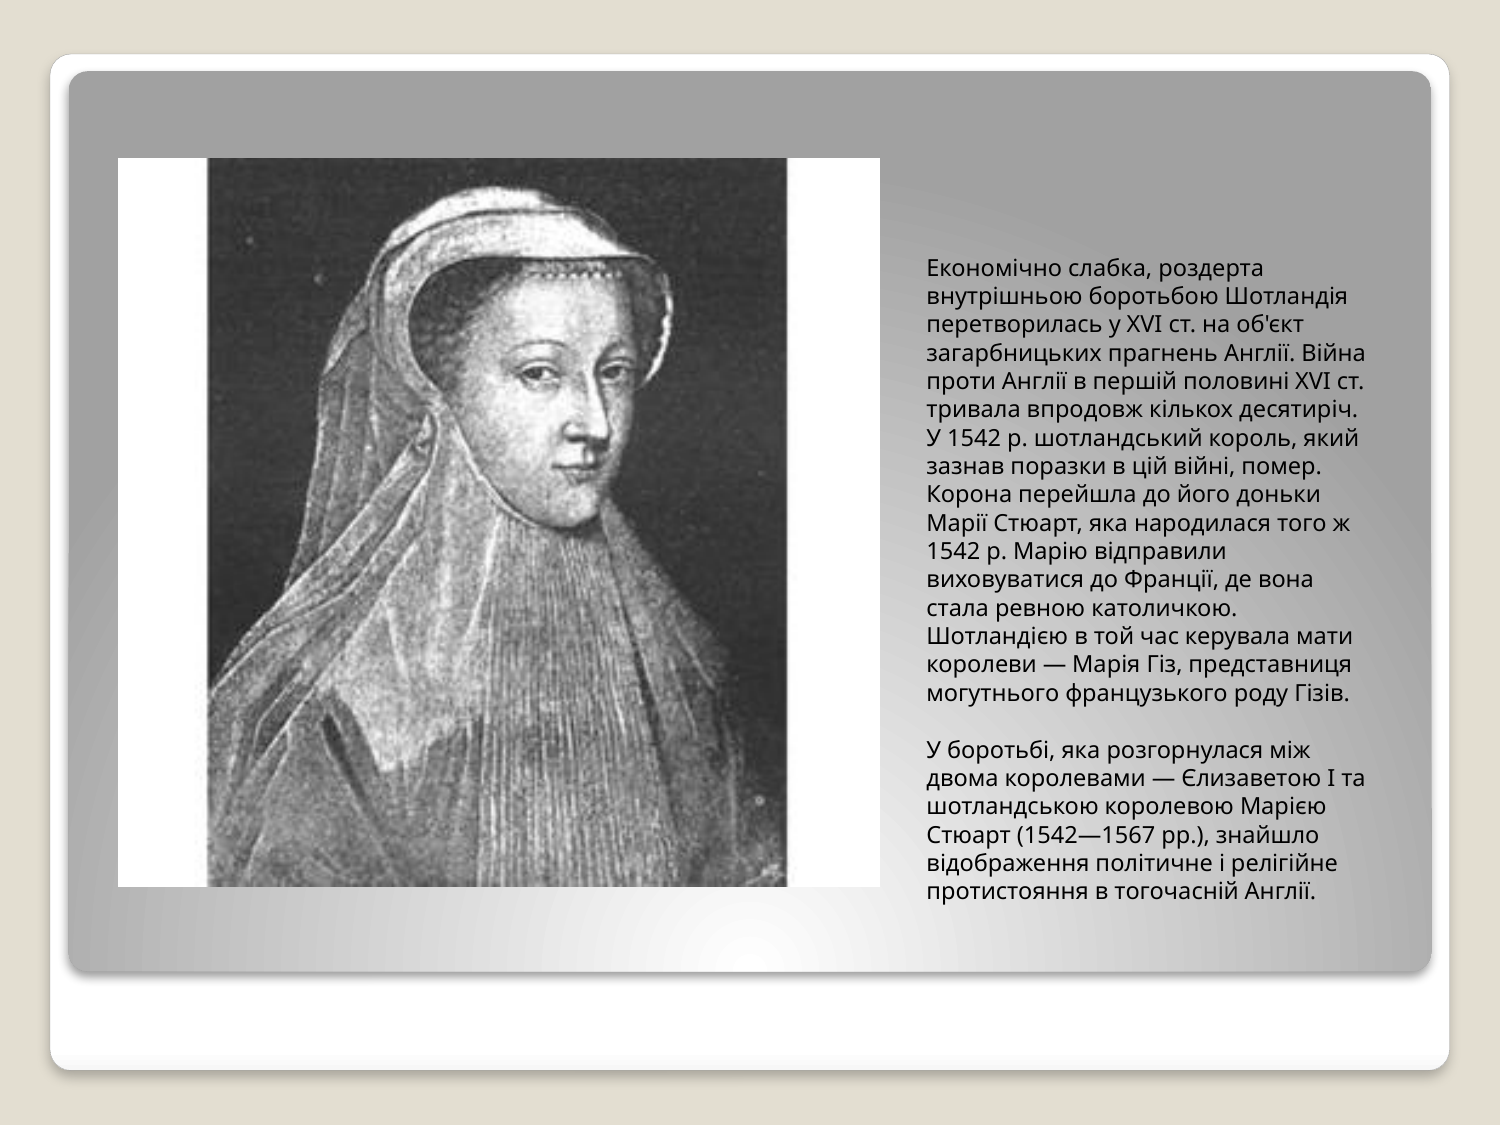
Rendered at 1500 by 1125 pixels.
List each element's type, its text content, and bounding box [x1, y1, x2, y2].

list Економічно слабка, роздерта внутрішньою боротьбою Шотландія перетворилась у XVI ст. на об'єкт загарбницьких прагнень Англії. Війна проти Англії в першій половині XVI ст. тривала впродовж кількох десятиріч. У 1542 р. шотландський король, який зазнав поразки в цій війні, помер. Корона перейшла до його доньки Марії Стюарт, яка народилася того ж 1542 р. Марію відправили виховуватися до Франції, де вона стала ревною католичкою. Шотландією в той час керувала мати королеви — Марія Гіз, представниця могутнього французького роду Гізів. У боротьбі, яка розгорнулася між двома королевами — Єлизаветою I та шотландською королевою Марією Стюарт (1542—1567 рр.), знайшло відображення політичне і релігійне протистояння в тогочасній Англії. [908, 237, 1397, 928]
picture [118, 158, 881, 887]
